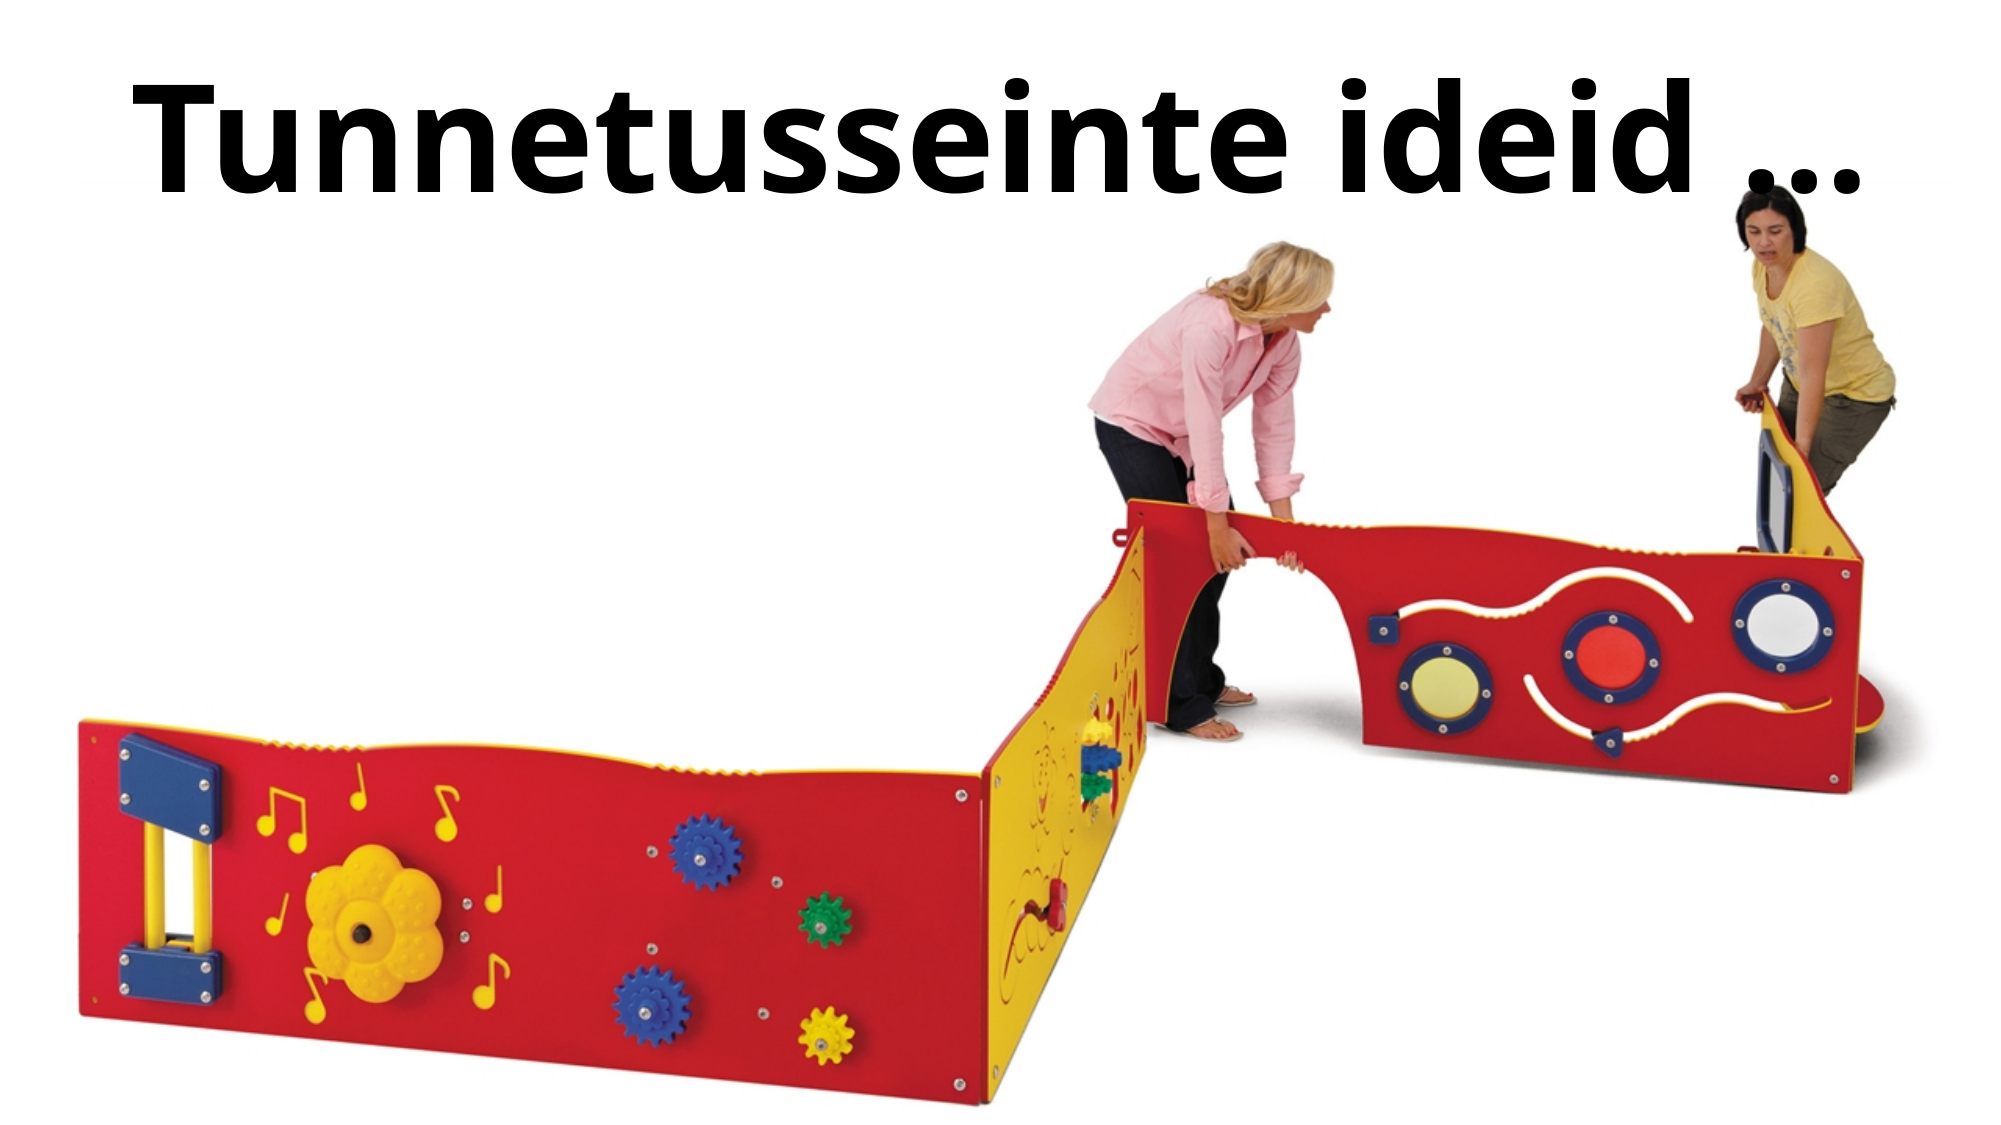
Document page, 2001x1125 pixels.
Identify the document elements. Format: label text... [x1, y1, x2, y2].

picture [76, 182, 1952, 1125]
text_box Tunnetusseinte ideid … [0, 68, 2000, 233]
